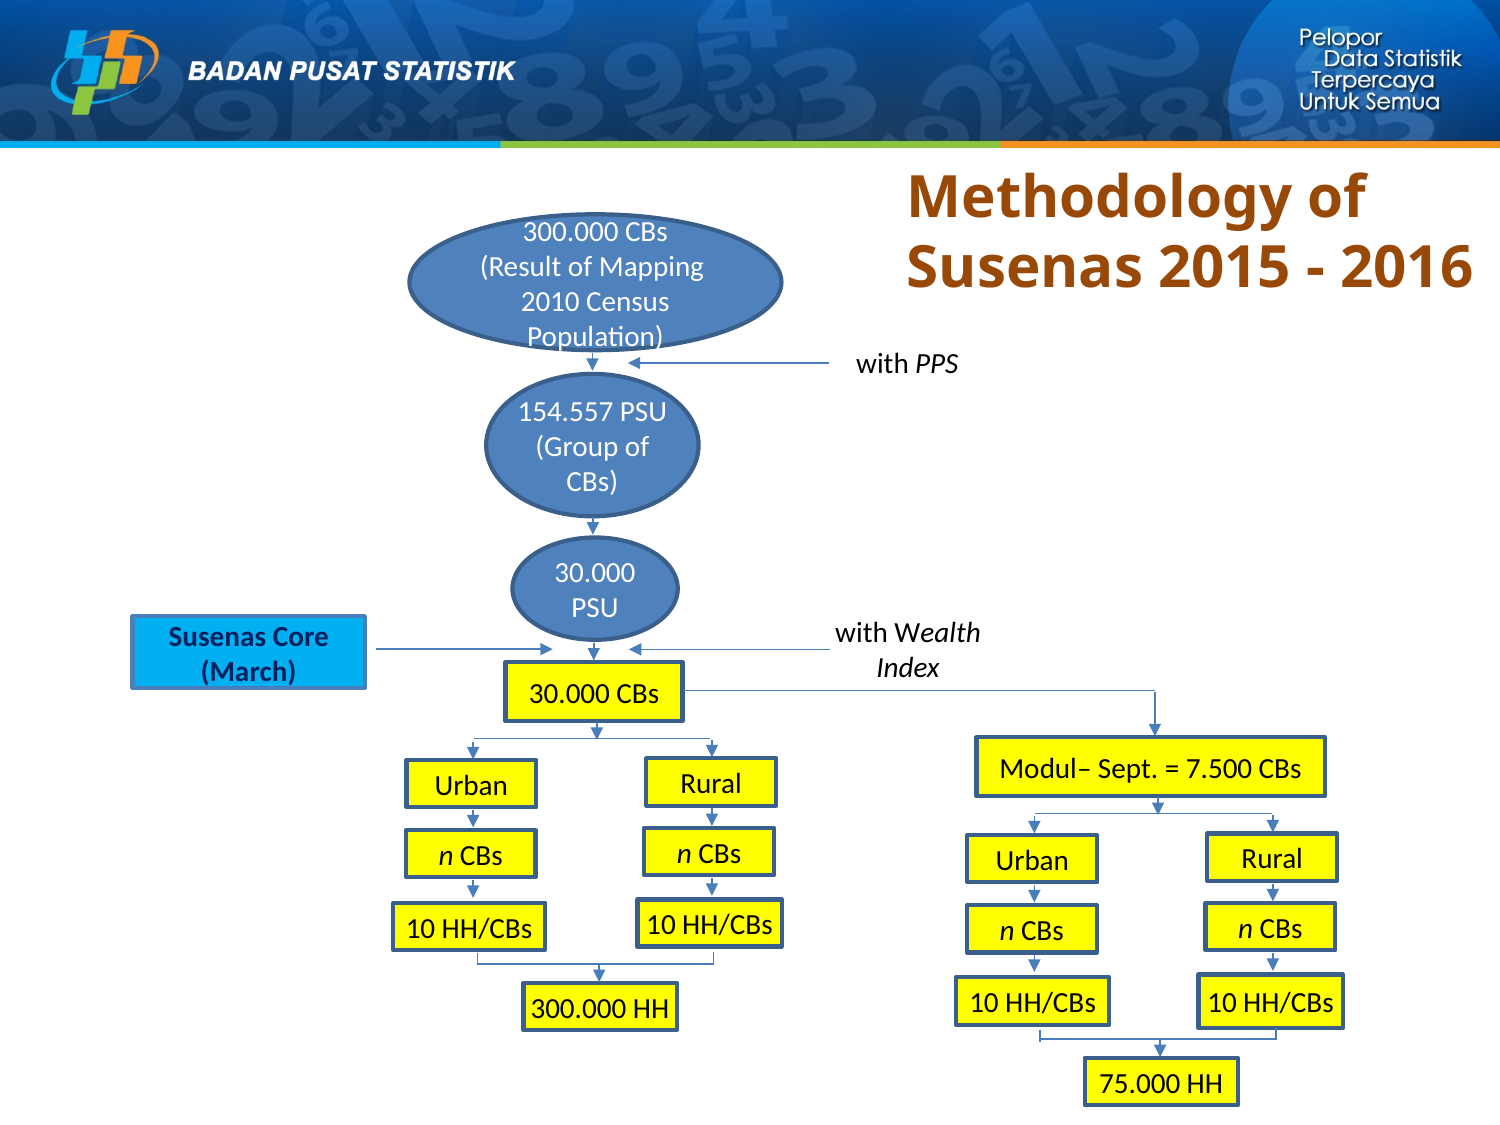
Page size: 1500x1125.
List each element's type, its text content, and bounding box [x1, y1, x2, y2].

text_box 300.000 HH [521, 981, 679, 1032]
text_box 10 HH/CBs [391, 901, 547, 952]
text_box n CBs [642, 826, 776, 877]
text_box 75.000 HH [1083, 1056, 1240, 1107]
text_box 10 HH/CBs [1196, 972, 1345, 1030]
text_box 10 HH/CBs [635, 897, 784, 949]
text_box Rural [644, 756, 778, 808]
text_box n CBs [1203, 901, 1337, 952]
text_box 30.000 PSU [510, 535, 680, 642]
text_box 30.000 CBs [503, 660, 685, 723]
text_box 154.557 PSU (Group of CBs) [484, 371, 701, 519]
text_box with Wealth Index [817, 617, 999, 680]
text_box Urban [965, 833, 1099, 884]
picture [0, 0, 1500, 148]
text_box Modul– Sept. = 7.500 CBs [974, 735, 1327, 798]
text_box n CBs [965, 903, 1099, 955]
text_box with PPS [816, 330, 998, 393]
text_box Susenas Core (March) [130, 614, 367, 690]
text_box Methodology of Susenas 2015 - 2016 [892, 151, 1494, 341]
text_box 10 HH/CBs [954, 975, 1111, 1027]
text_box 300.000 CBs (Result of Mapping 2010 Census Population) [407, 212, 784, 353]
text_box n CBs [404, 828, 538, 879]
text_box Rural [1205, 831, 1339, 883]
text_box Urban [404, 758, 538, 809]
